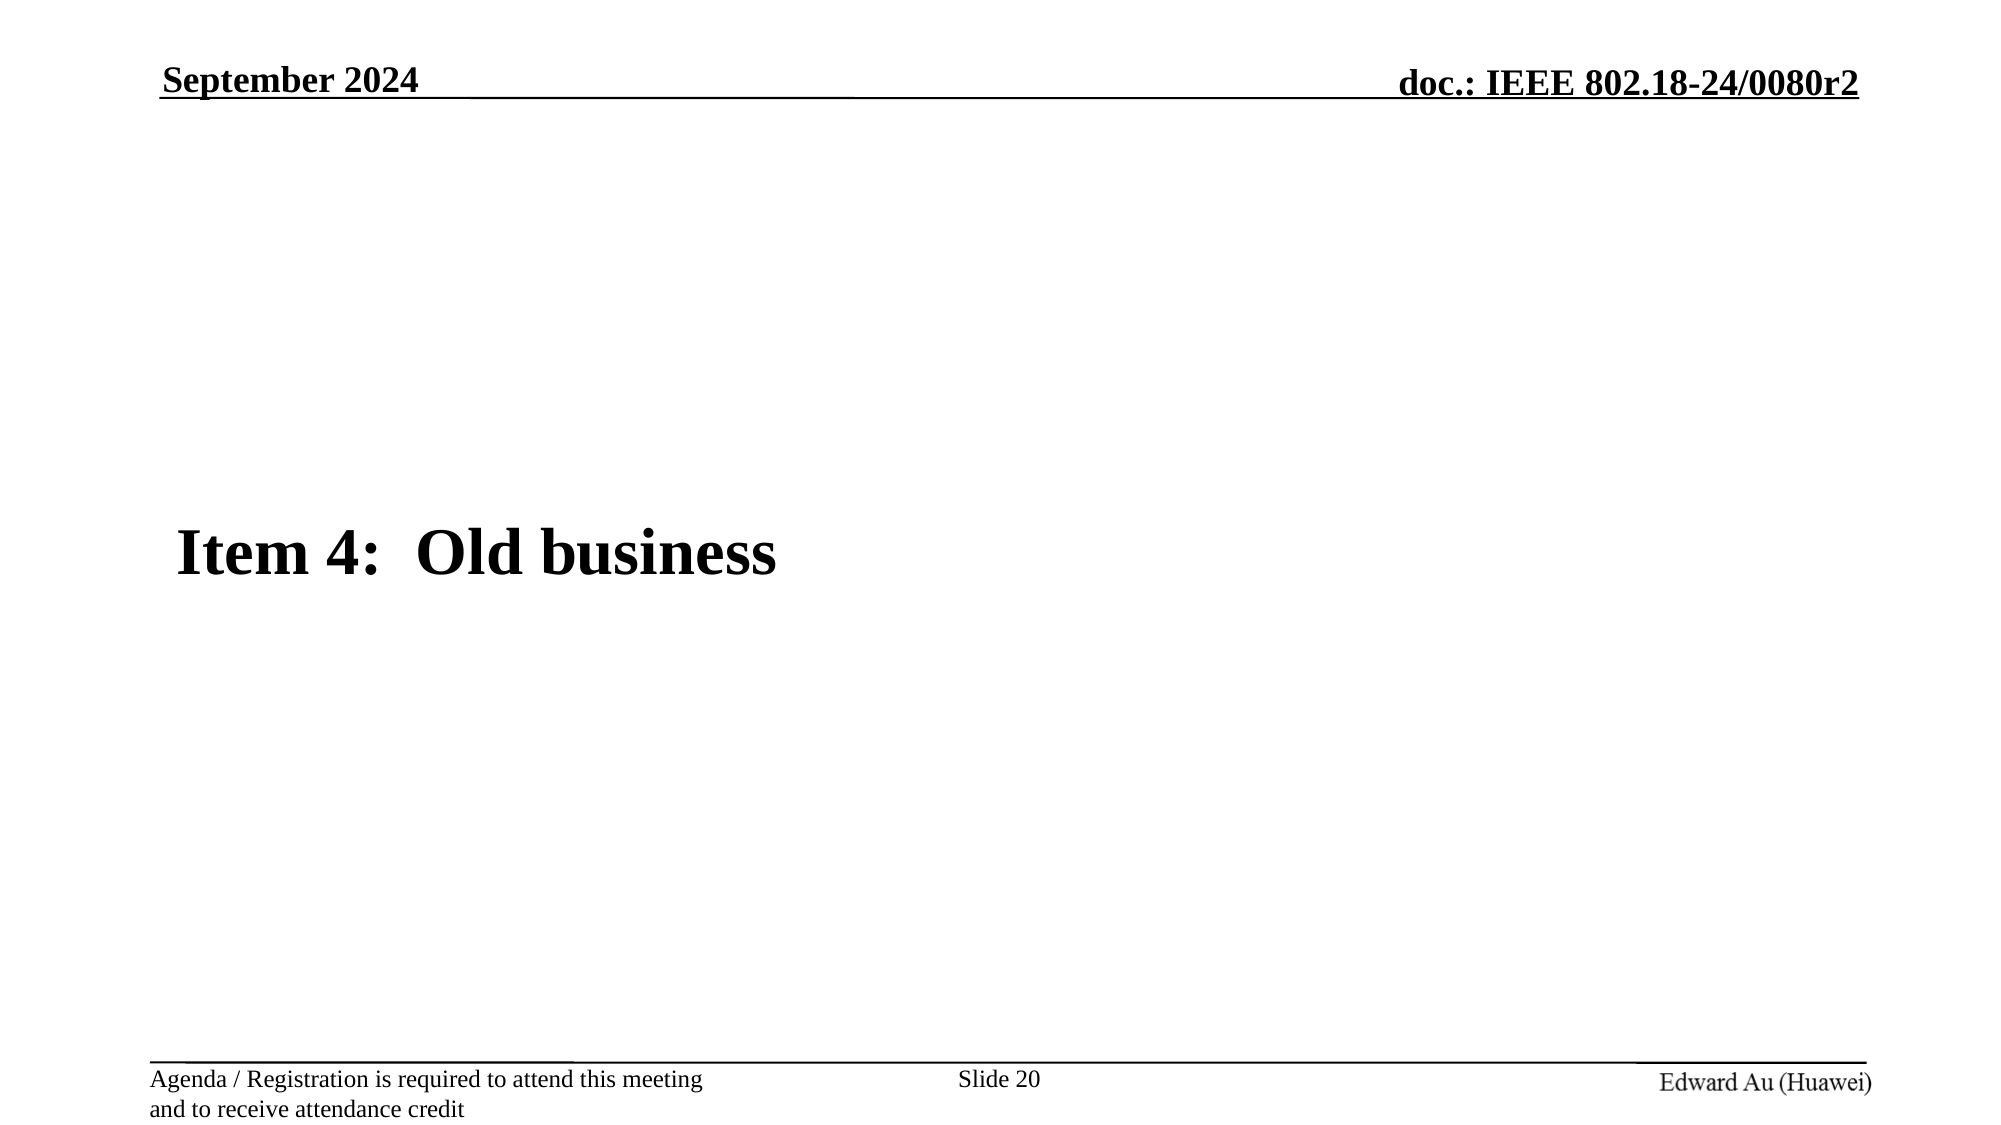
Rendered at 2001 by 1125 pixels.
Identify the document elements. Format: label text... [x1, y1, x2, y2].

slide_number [161, 54, 526, 101]
text_box Item 4: Old business [162, 500, 1675, 675]
slide_number Slide 20 [933, 1061, 1067, 1123]
picture [1174, 1058, 1887, 1113]
